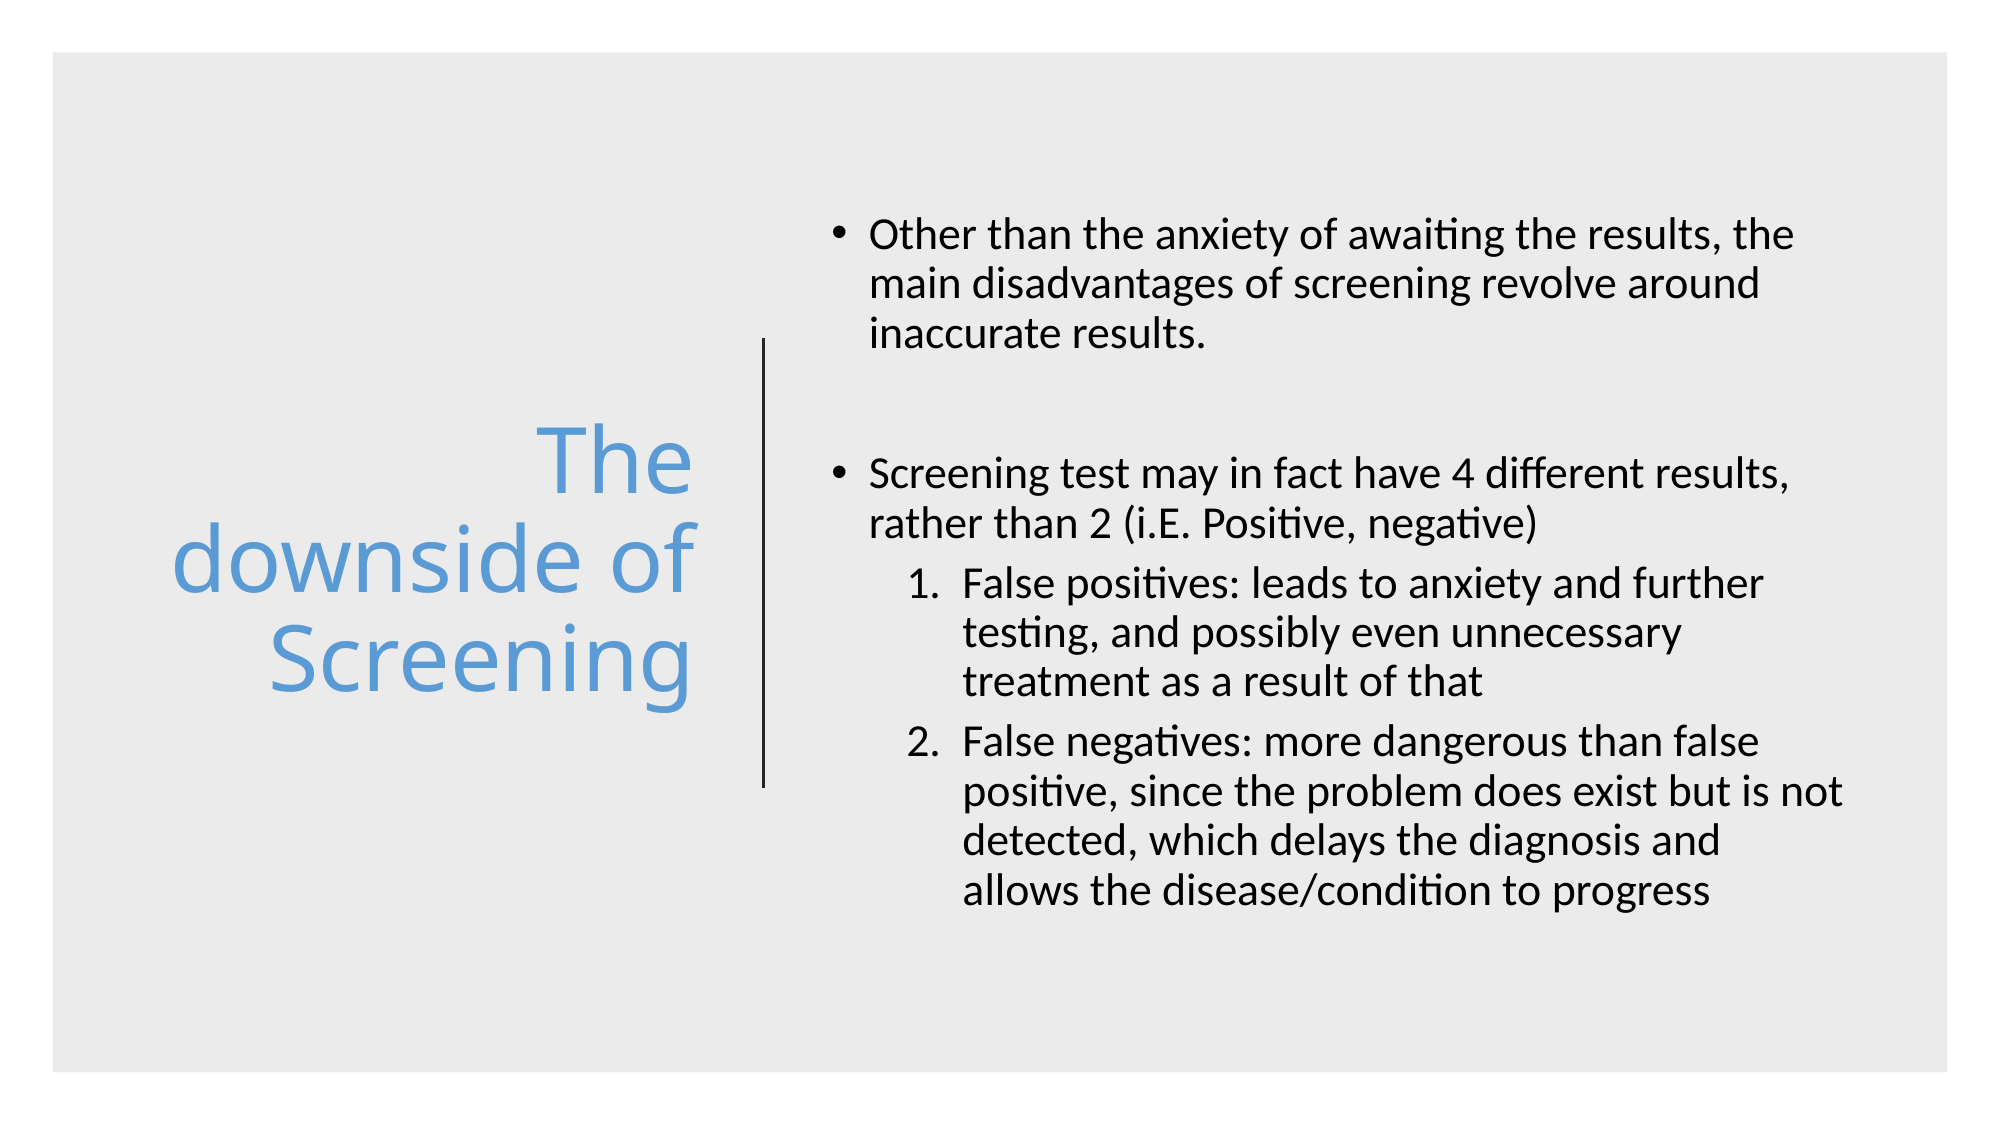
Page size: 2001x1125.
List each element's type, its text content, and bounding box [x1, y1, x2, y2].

title The downside of Screening [137, 158, 711, 967]
list Other than the anxiety of awaiting the results, the main disadvantages of screening revolve around inaccurate results. Screening test may in fact have 4 different results, rather than 2 (i.E. Positive, negative) False positives: leads to anxiety and further testing, and possibly even unnecessary treatment as a result of that False negatives: more dangerous than false positive, since the problem does exist but is not detected, which delays the diagnosis and allows the disease/condition to progress [816, 158, 1863, 967]
text_box [52, 51, 1948, 1073]
